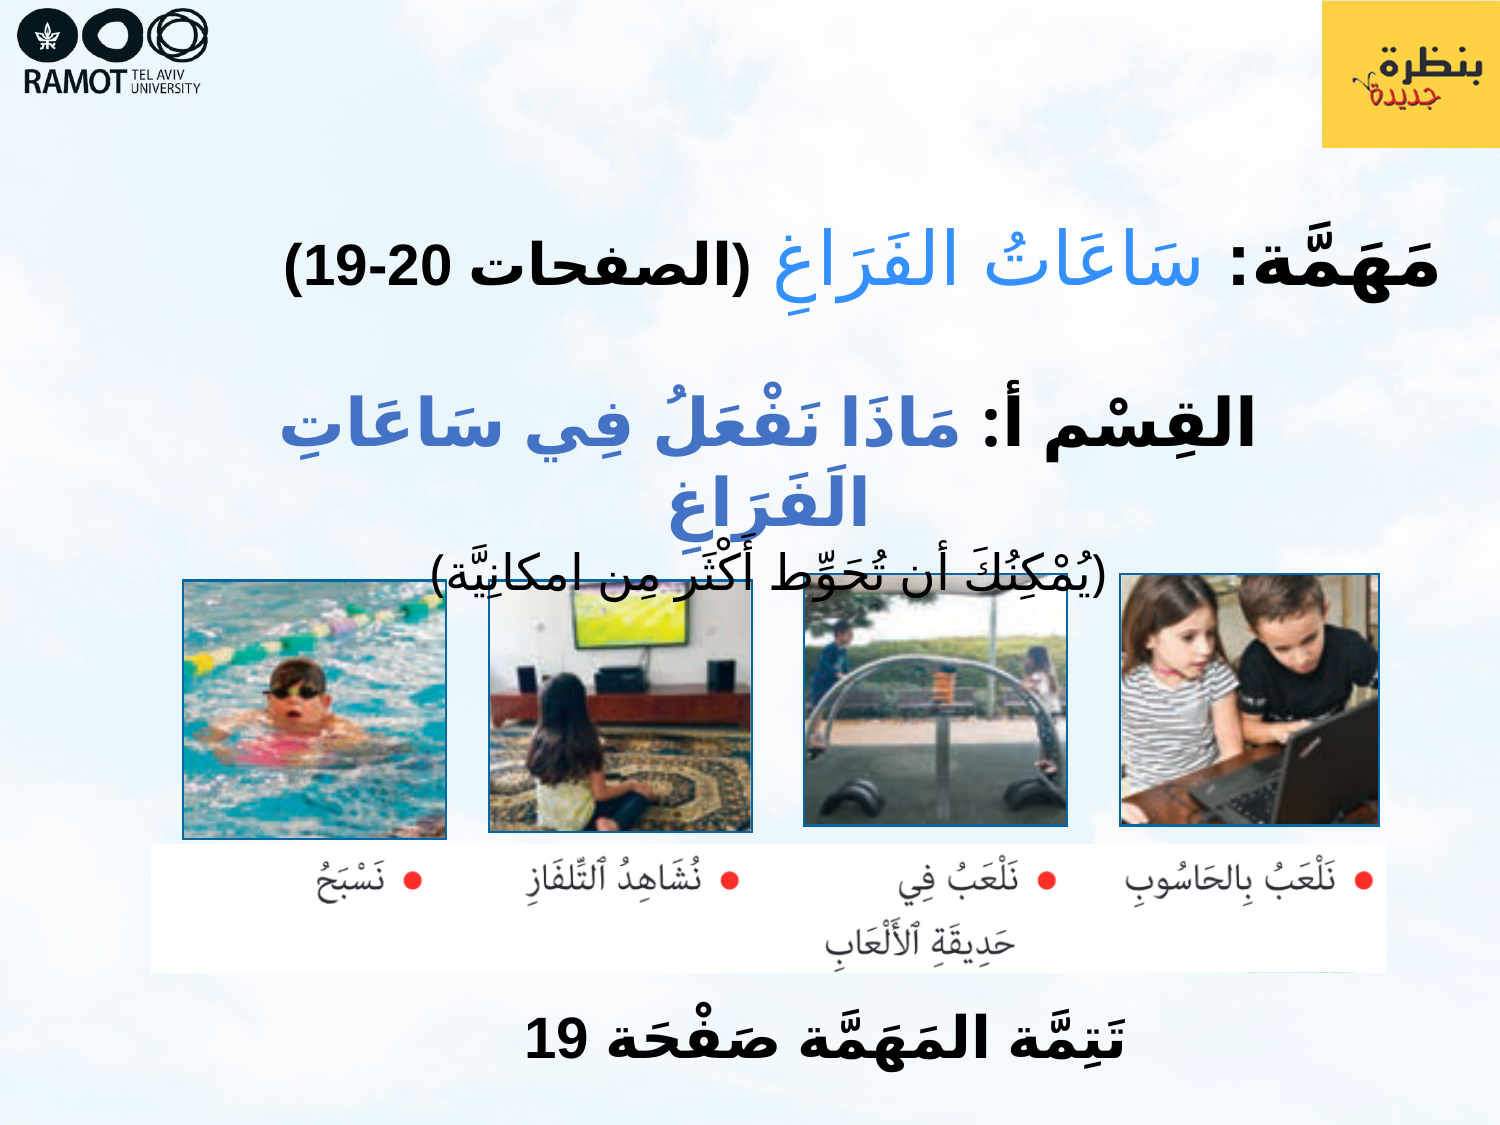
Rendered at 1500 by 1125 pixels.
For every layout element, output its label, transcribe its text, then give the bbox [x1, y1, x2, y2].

text_box القِسْم أ: مَاذَا نَفْعَلُ فِي سَاعَاتِ الَفَرَاغِ (يُمْكِنُكَ أن تُحَوِّط أَكْثَر مِن امكانِيَّة) [205, 372, 1331, 608]
text_box مَهَمَّة: سَاعَاتُ الفَرَاغِ (الصفحات 20-19) [269, 202, 1489, 308]
text_box تَتِمَّة المَهَمَّة صَفْحَة 19 [450, 992, 1201, 1078]
picture [0, 0, 1500, 1125]
